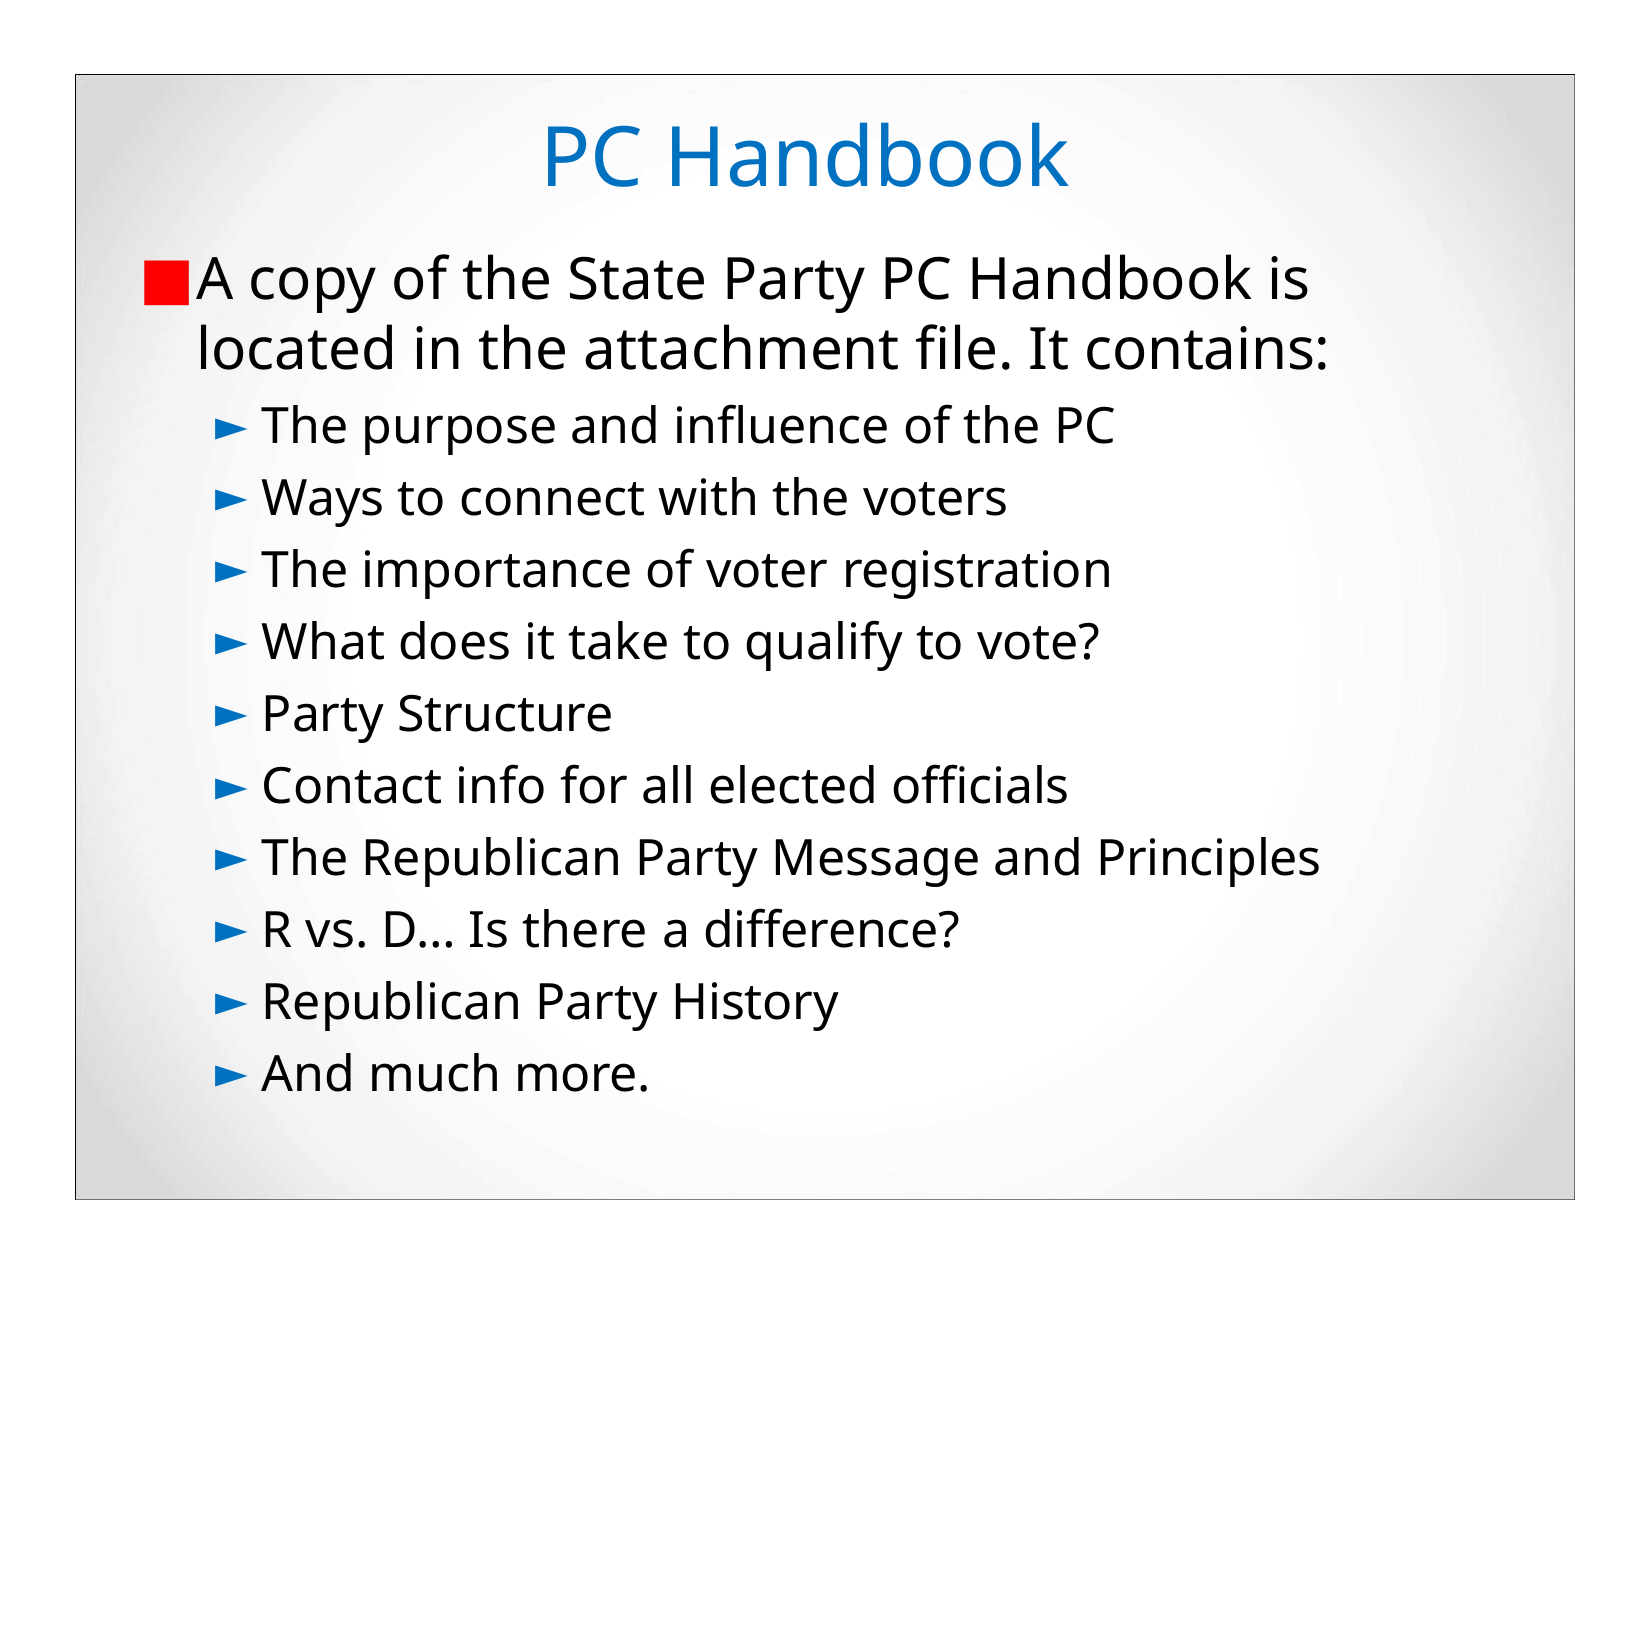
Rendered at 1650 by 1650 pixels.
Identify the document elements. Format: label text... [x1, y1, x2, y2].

title PC Handbook [537, 101, 1112, 238]
text_box A copy of the State Party PC Handbook is located in the attachment file. It contains: The purpose and influence of the PC Ways to connect with the voters The importance of voter registration What does it take to qualify to vote? Party Structure Contact info for all elected officials The Republican Party Message and Principles R vs. D… Is there a difference? Republican Party History And much more. [137, 238, 1390, 1102]
picture [75, 74, 1575, 1200]
